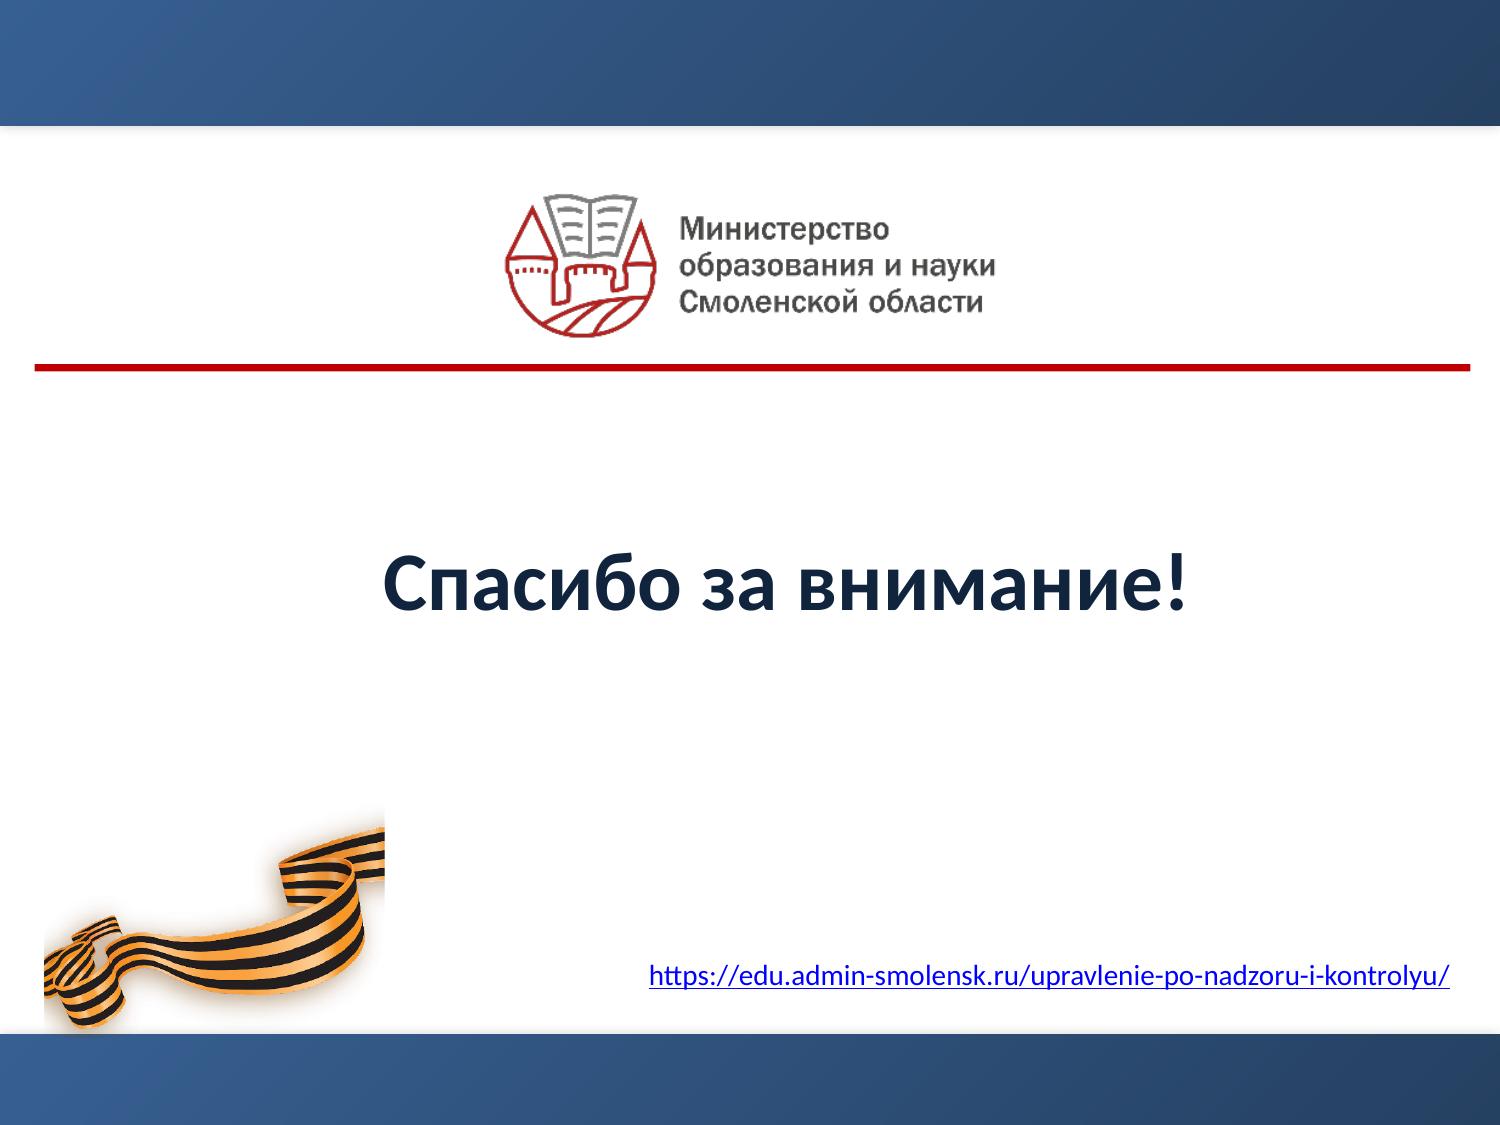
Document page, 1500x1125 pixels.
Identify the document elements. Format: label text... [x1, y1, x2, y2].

picture [16, 793, 475, 1057]
picture [489, 191, 1011, 340]
text_box https://edu.admin-smolensk.ru/upravlenie-po-nadzoru-i-kontrolyu/ [634, 949, 1500, 1034]
list Спасибо за внимание! [112, 519, 1463, 1027]
text_box [0, 1033, 1500, 1125]
text_box [33, 362, 1473, 374]
